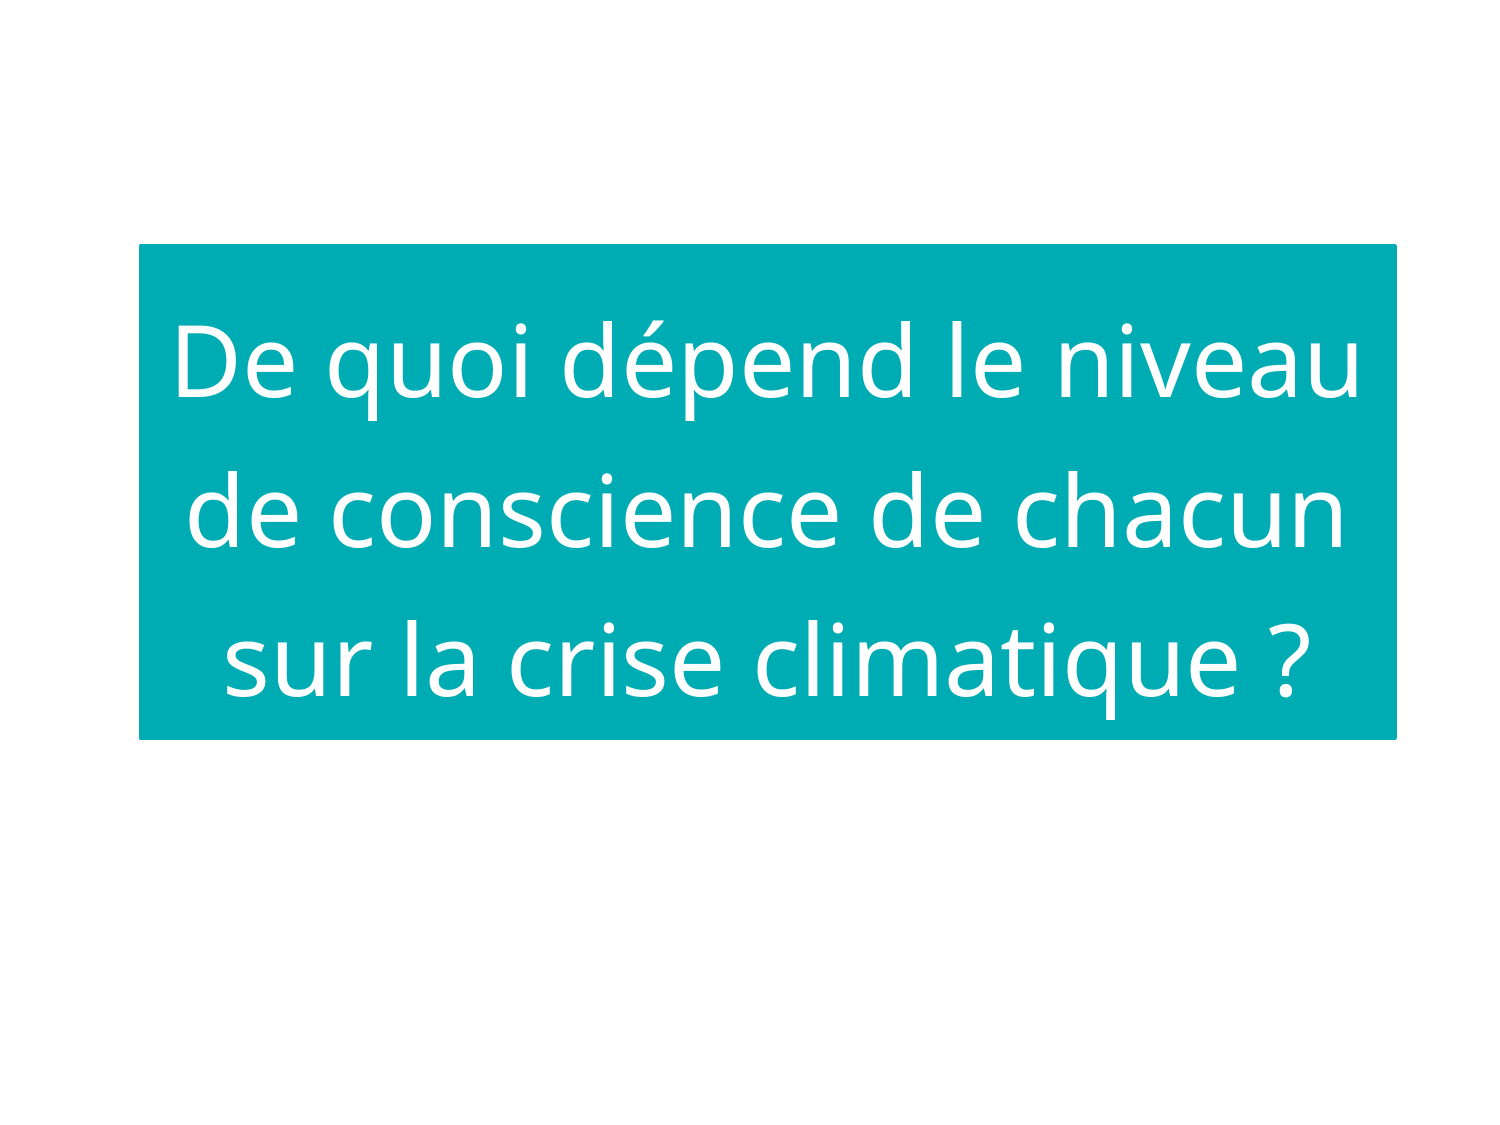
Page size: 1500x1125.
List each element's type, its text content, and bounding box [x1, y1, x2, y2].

text_box De quoi dépend le niveau de conscience de chacun sur la crise climatique ? [139, 244, 1397, 740]
